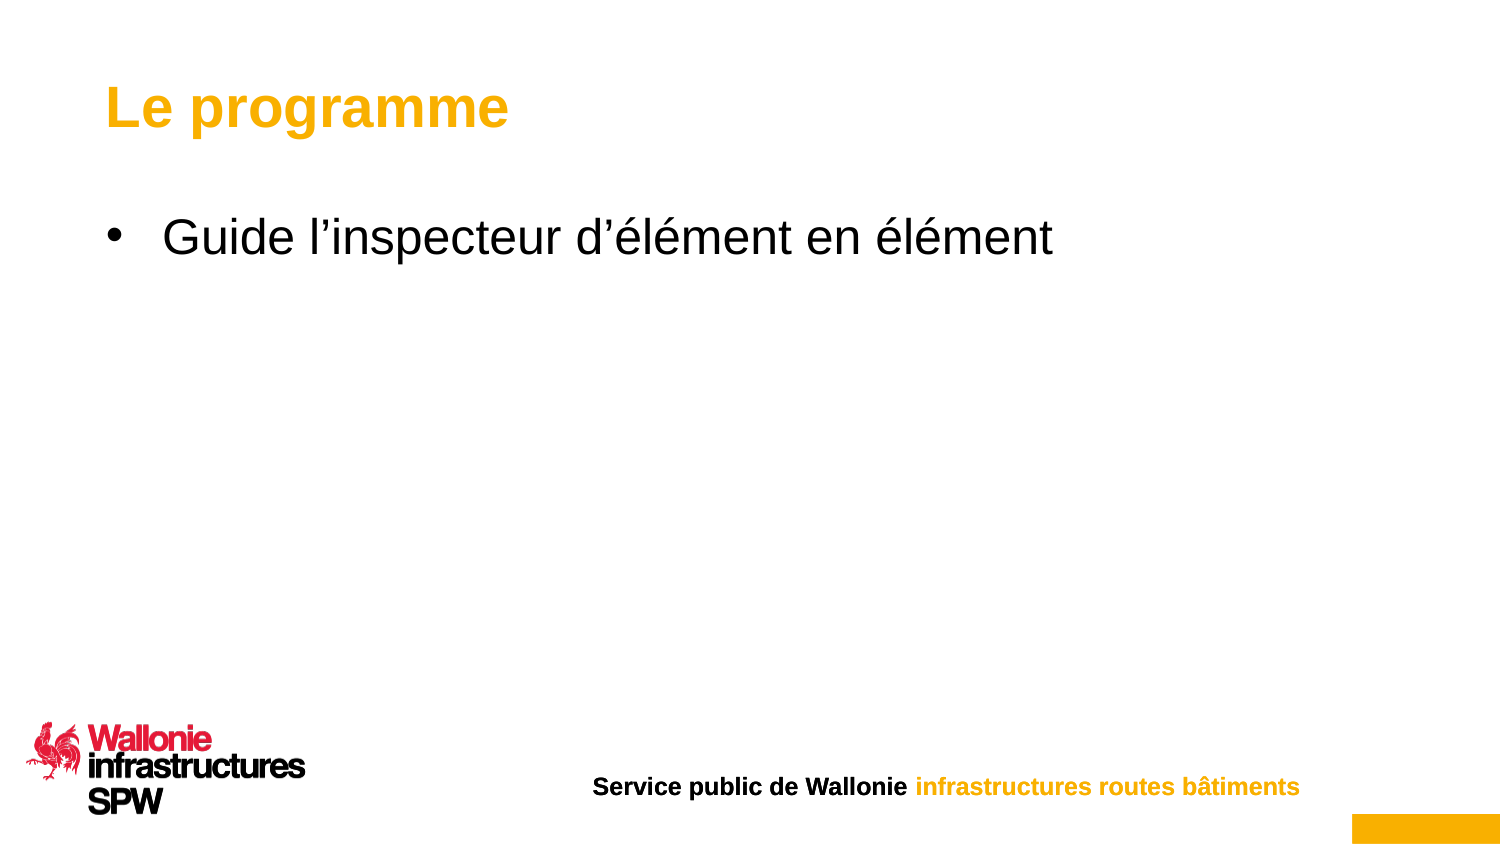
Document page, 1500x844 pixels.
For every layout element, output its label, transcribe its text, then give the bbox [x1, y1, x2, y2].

picture [0, 696, 332, 841]
title Le programme [90, 33, 1382, 175]
list Guide l’inspecteur d’élément en élément [90, 196, 1382, 727]
